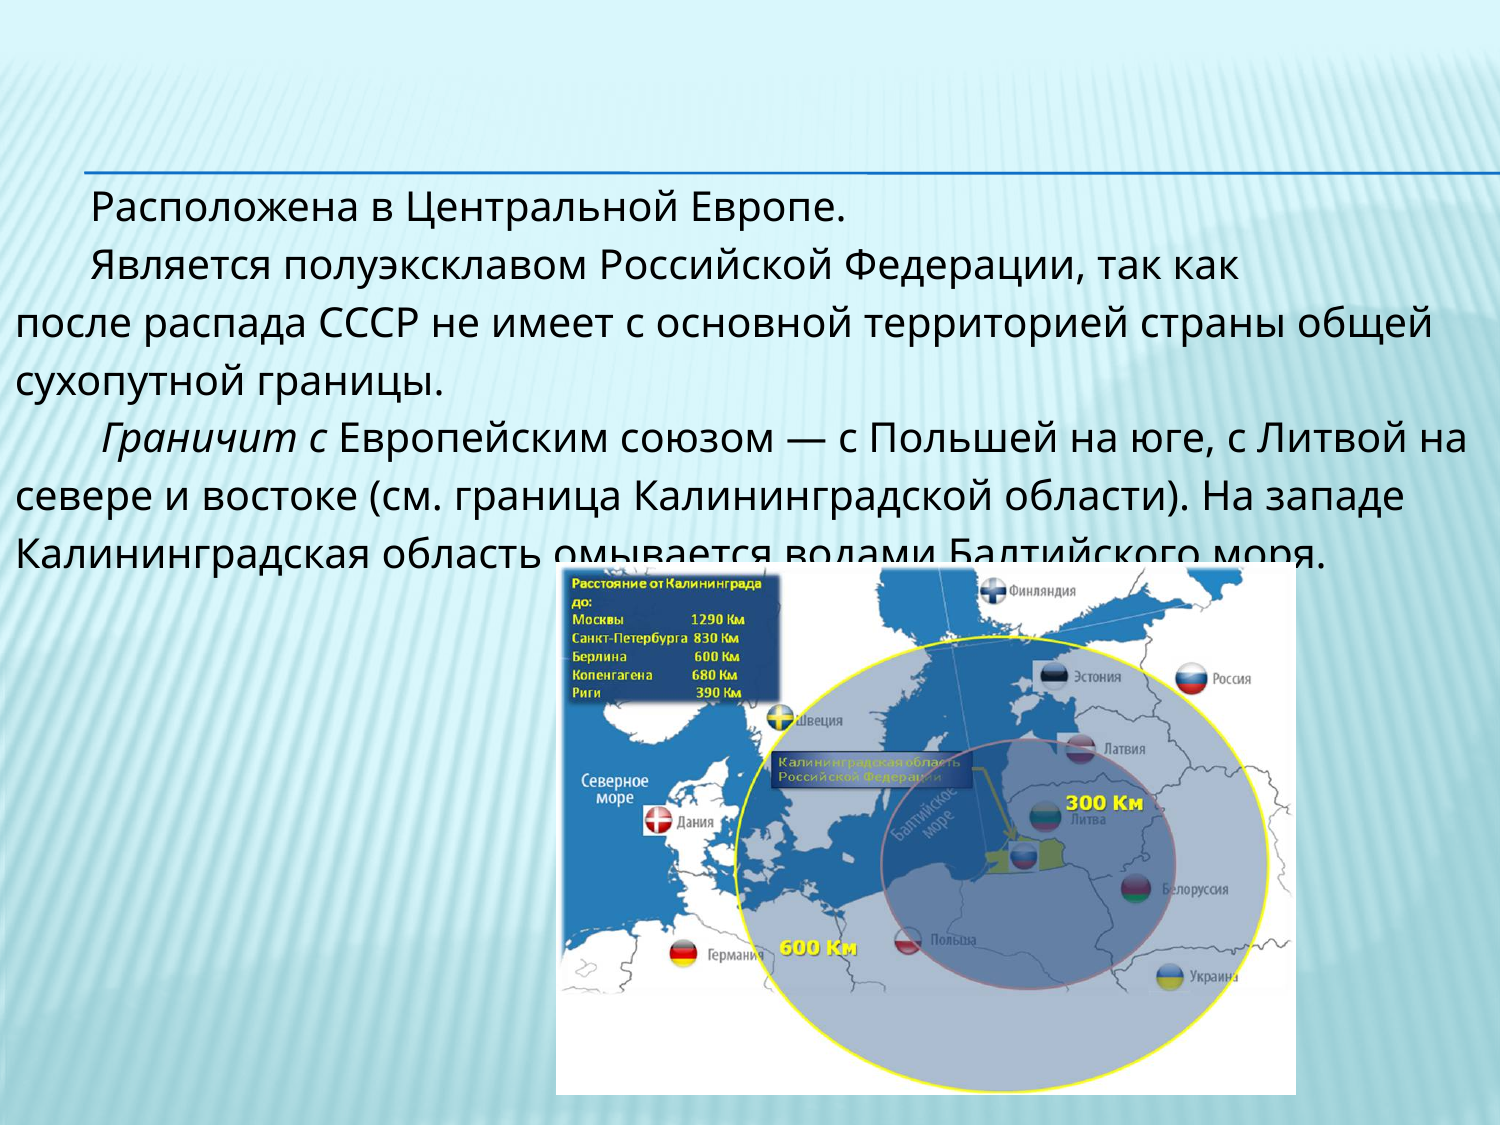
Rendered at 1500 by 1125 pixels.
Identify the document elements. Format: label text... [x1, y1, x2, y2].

list Расположена в Центральной Европе. Является полуэксклавом Российской Федерации, так как после распада СССР не имеет с основной территорией страны общей сухопутной границы. Граничит с Европейским союзом — с Польшей на юге, с Литвой на севере и востоке (см. граница Калининградской области). На западе Калининградская область омывается водами Балтийского моря. [0, 172, 1500, 693]
picture [556, 562, 1296, 1095]
